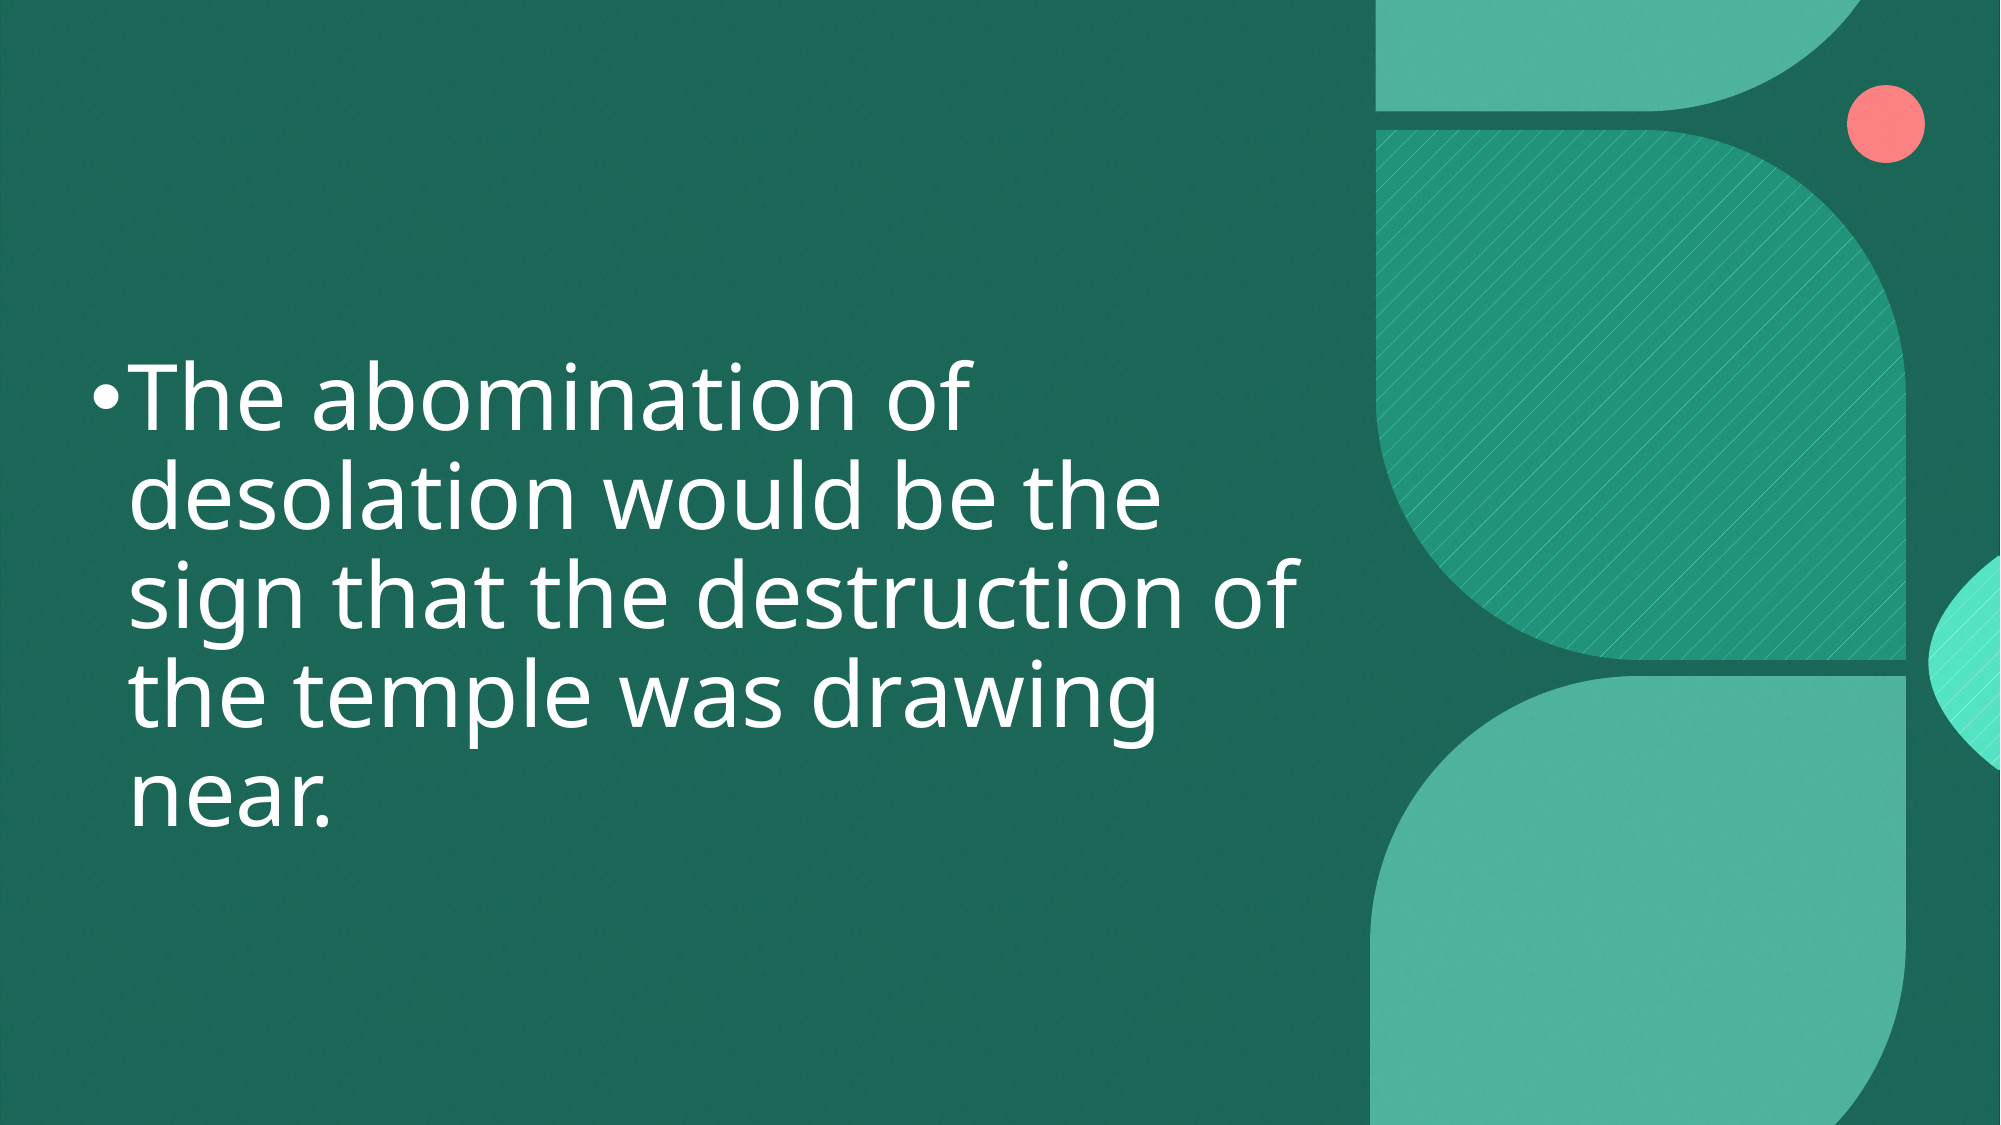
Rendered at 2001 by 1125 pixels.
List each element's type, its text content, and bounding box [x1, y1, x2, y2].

list The abomination of desolation would be the sign that the destruction of the temple was drawing near. [75, 343, 1336, 1014]
